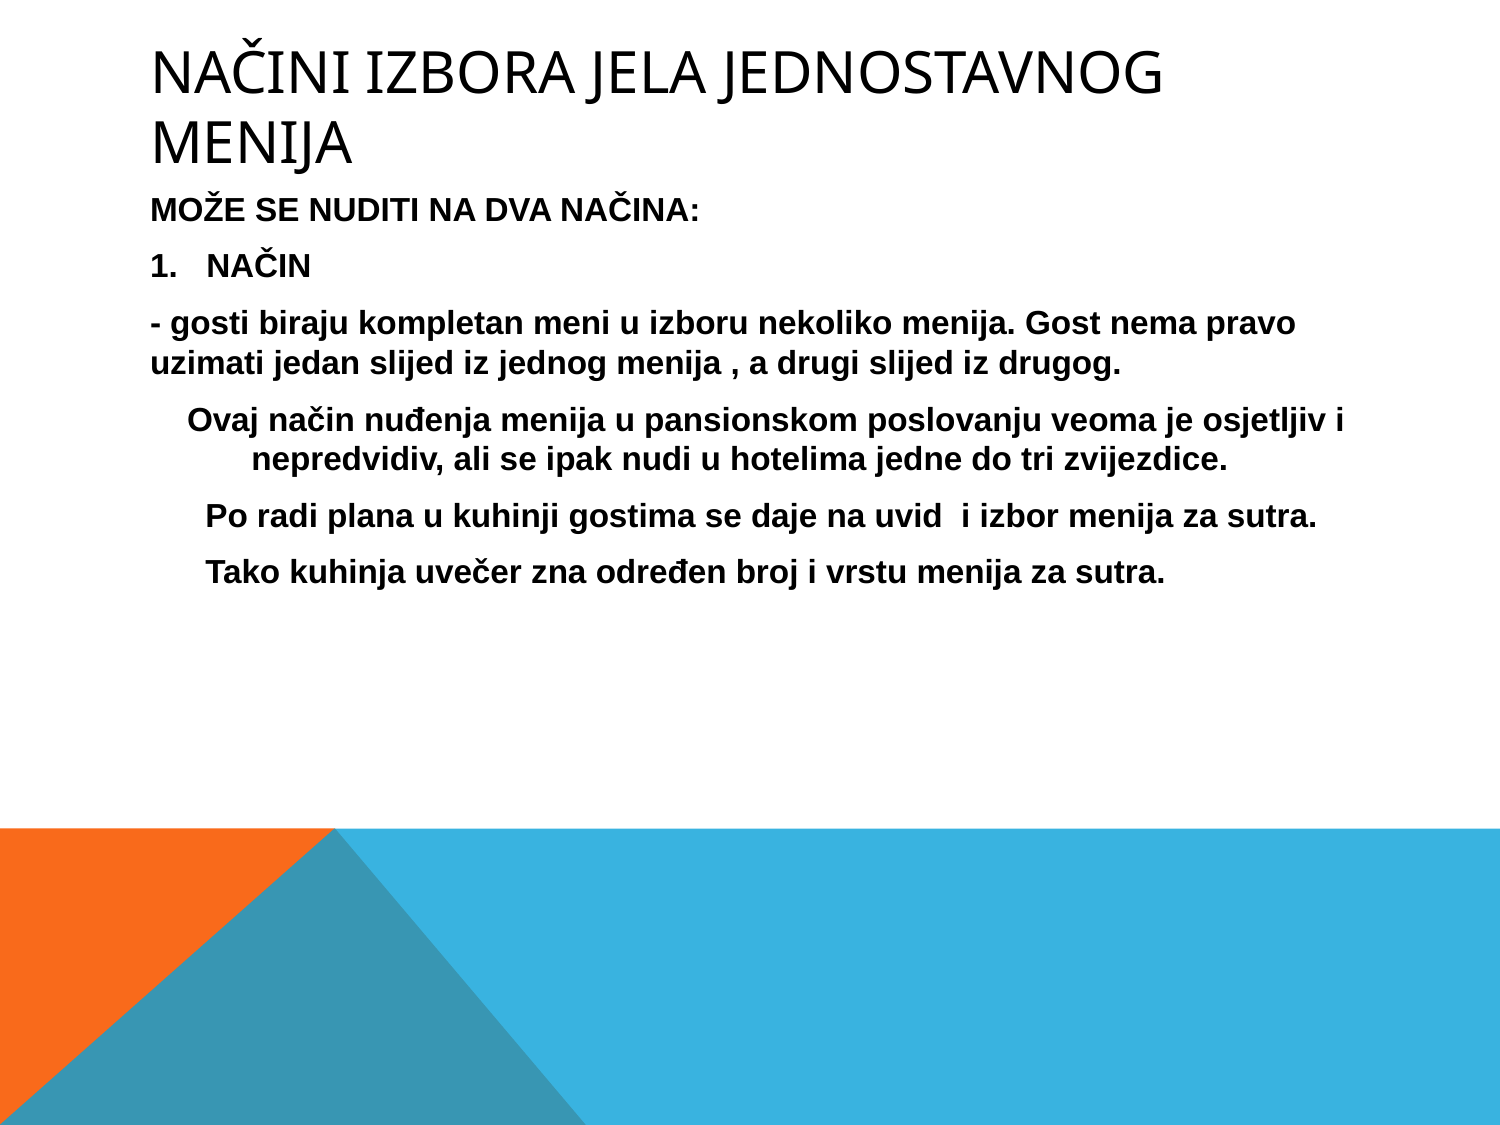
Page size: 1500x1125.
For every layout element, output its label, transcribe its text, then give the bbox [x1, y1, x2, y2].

title NAČINI IZBORA JELA JEDNOSTAVNOG MENIJA [135, 60, 1369, 150]
list MOŽE SE NUDITI NA DVA NAČINA: NAČIN - gosti biraju kompletan meni u izboru nekoliko menija. Gost nema pravo uzimati jedan slijed iz jednog menija , a drugi slijed iz drugog. Ovaj način nuđenja menija u pansionskom poslovanju veoma je osjetljiv i nepredvidiv, ali se ipak nudi u hotelima jedne do tri zvijezdice. Po radi plana u kuhinji gostima se daje na uvid i izbor menija za sutra. Tako kuhinja uvečer zna određen broj i vrstu menija za sutra. [135, 180, 1369, 768]
